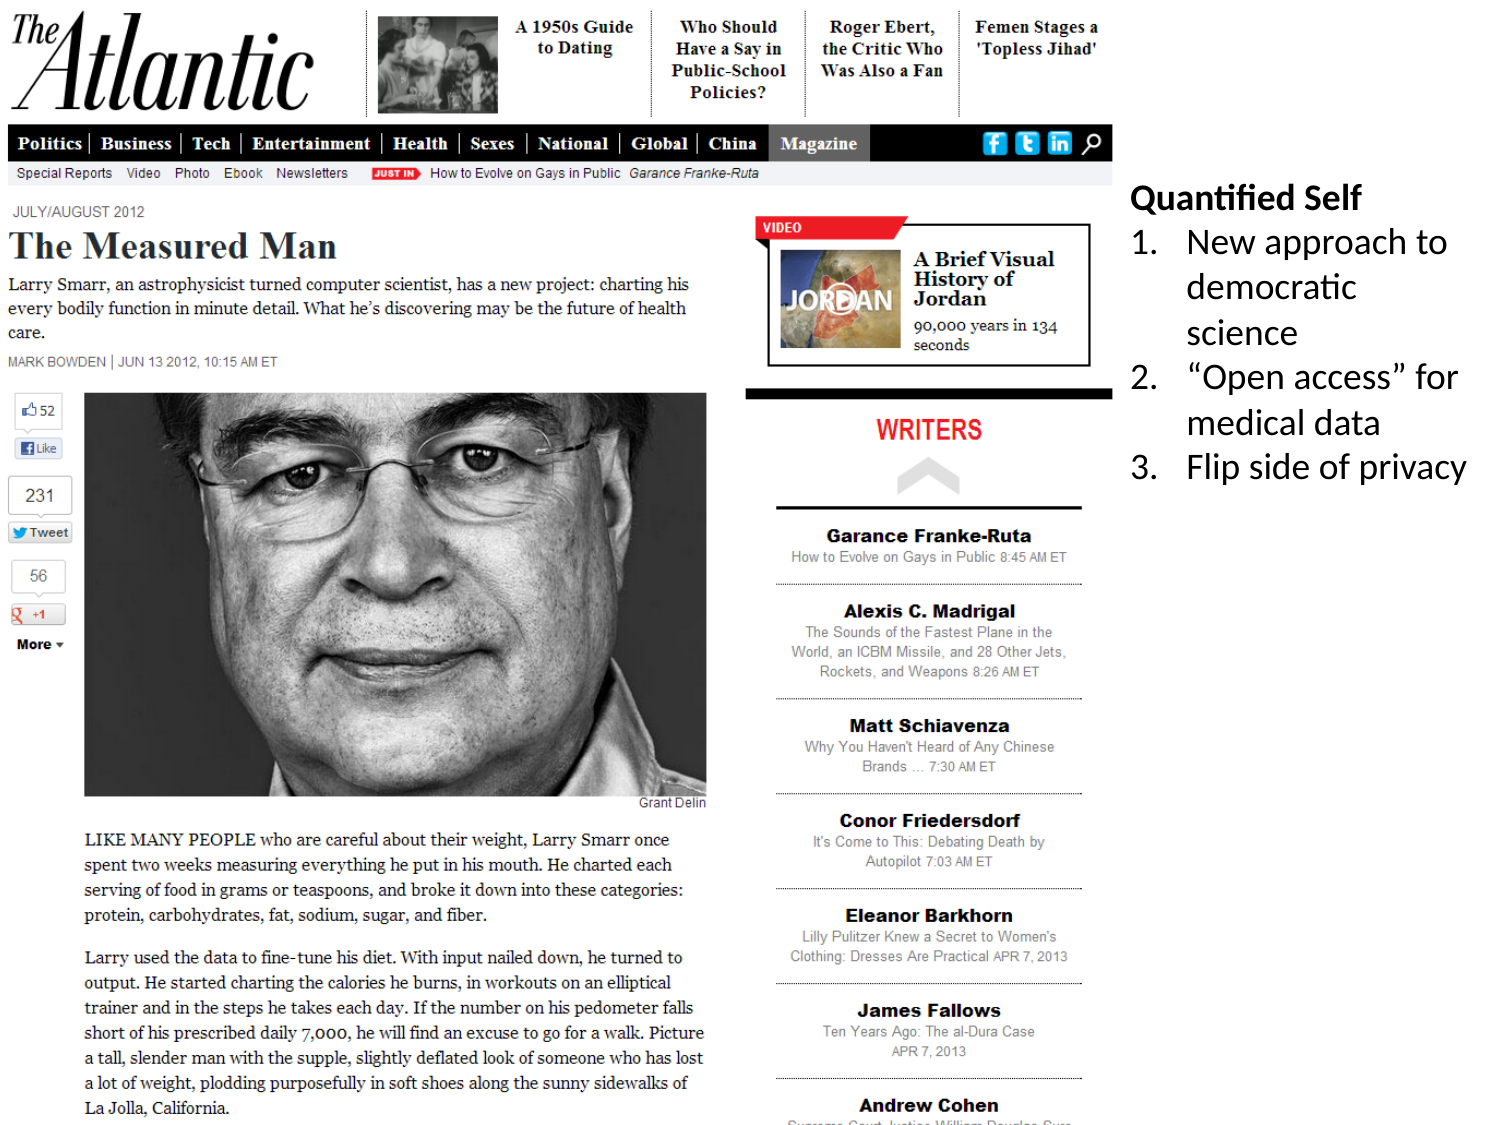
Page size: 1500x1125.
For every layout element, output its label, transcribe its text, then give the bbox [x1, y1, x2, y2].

text_box Quantified Self New approach to democratic science “Open access” for medical data Flip side of privacy [1118, 165, 1490, 495]
picture [0, 0, 1116, 1125]
